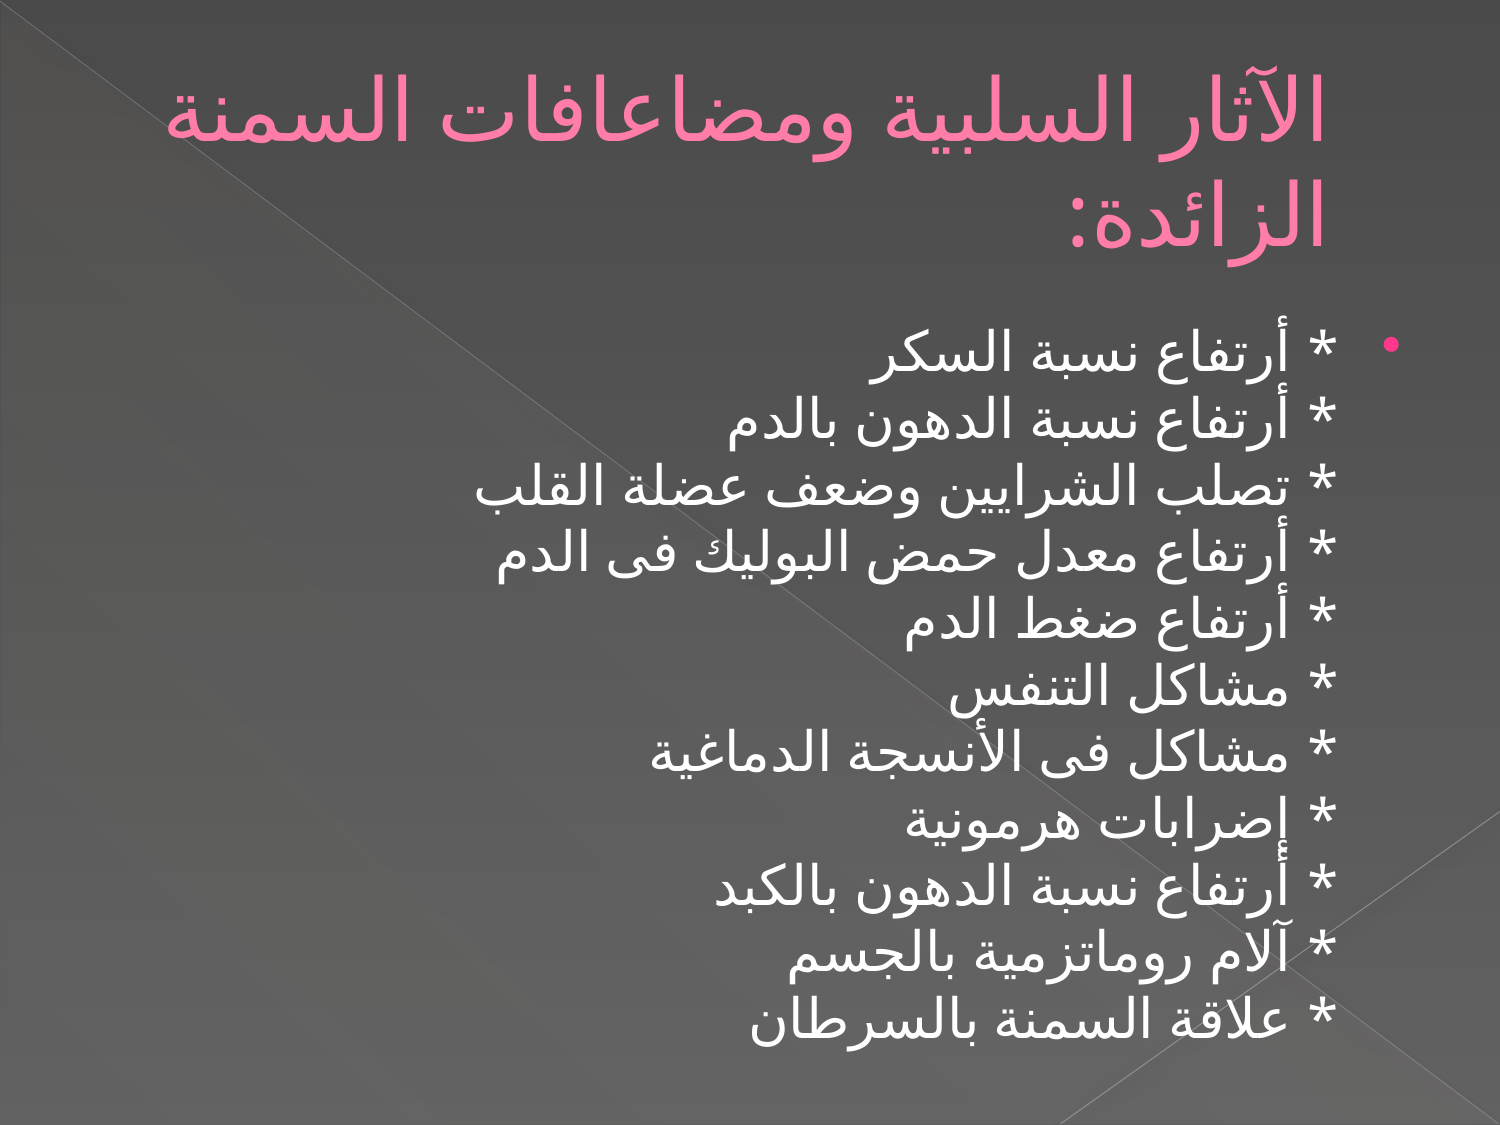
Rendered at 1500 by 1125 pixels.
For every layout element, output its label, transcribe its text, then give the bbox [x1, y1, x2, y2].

list * أرتفاع نسبة السكر * أرتفاع نسبة الدهون بالدم * تصلب الشرايين وضعف عضلة القلب * أرتفاع معدل حمض البوليك فى الدم * أرتفاع ضغط الدم * مشاكل التنفس * مشاكل فى الأنسجة الدماغية * إضرابات هرمونية * أرتفاع نسبة الدهون بالكبد * آلام روماتزمية بالجسم * علاقة السمنة بالسرطان [75, 308, 1425, 1059]
title الآثار السلبية ومضاعافات السمنة الزائدة: [75, 43, 1425, 274]
